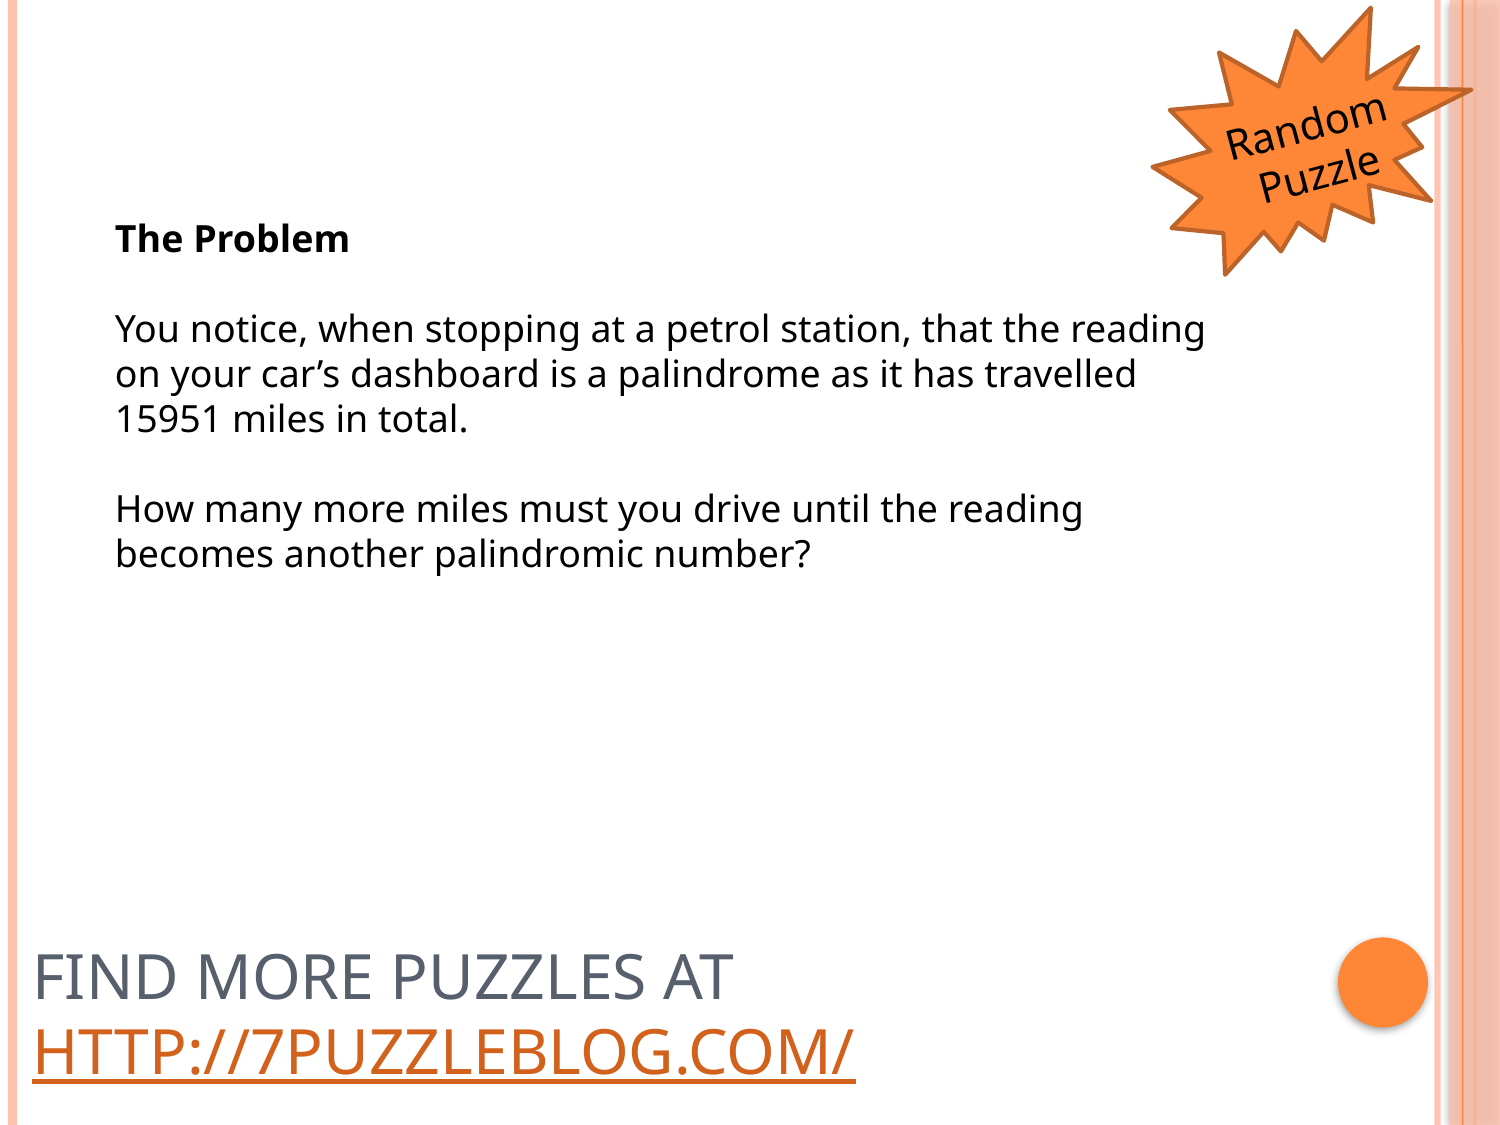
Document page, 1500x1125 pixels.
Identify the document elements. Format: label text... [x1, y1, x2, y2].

text_box The Problem You notice, when stopping at a petrol station, that the reading on your car’s dashboard is a palindrome as it has travelled 15951 miles in total. How many more miles must you drive until the reading becomes another palindromic number? [100, 208, 1235, 583]
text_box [1151, 7, 1472, 276]
title Find more puzzles at http://7puzzleblog.com/ [17, 916, 1243, 1105]
